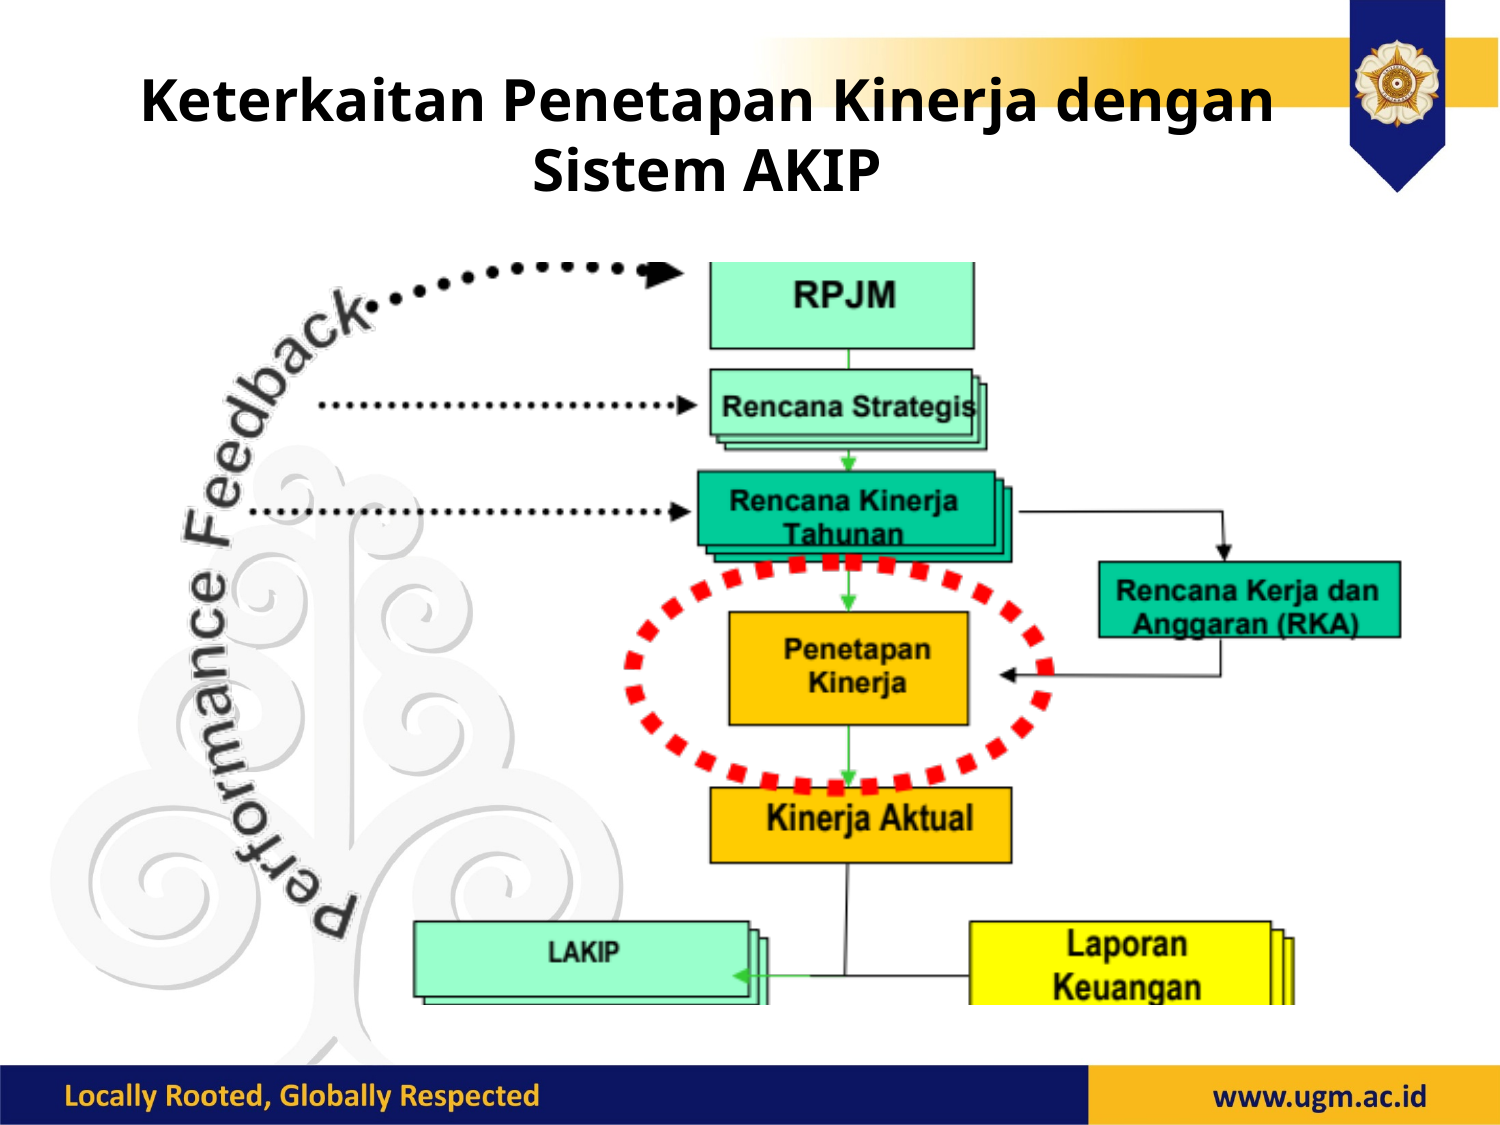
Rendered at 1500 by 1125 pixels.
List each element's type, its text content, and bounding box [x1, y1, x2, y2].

picture [0, 0, 1500, 1125]
title Keterkaitan Penetapan Kinerja dengan Sistem AKIP [64, 82, 1350, 185]
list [74, 262, 1426, 1006]
